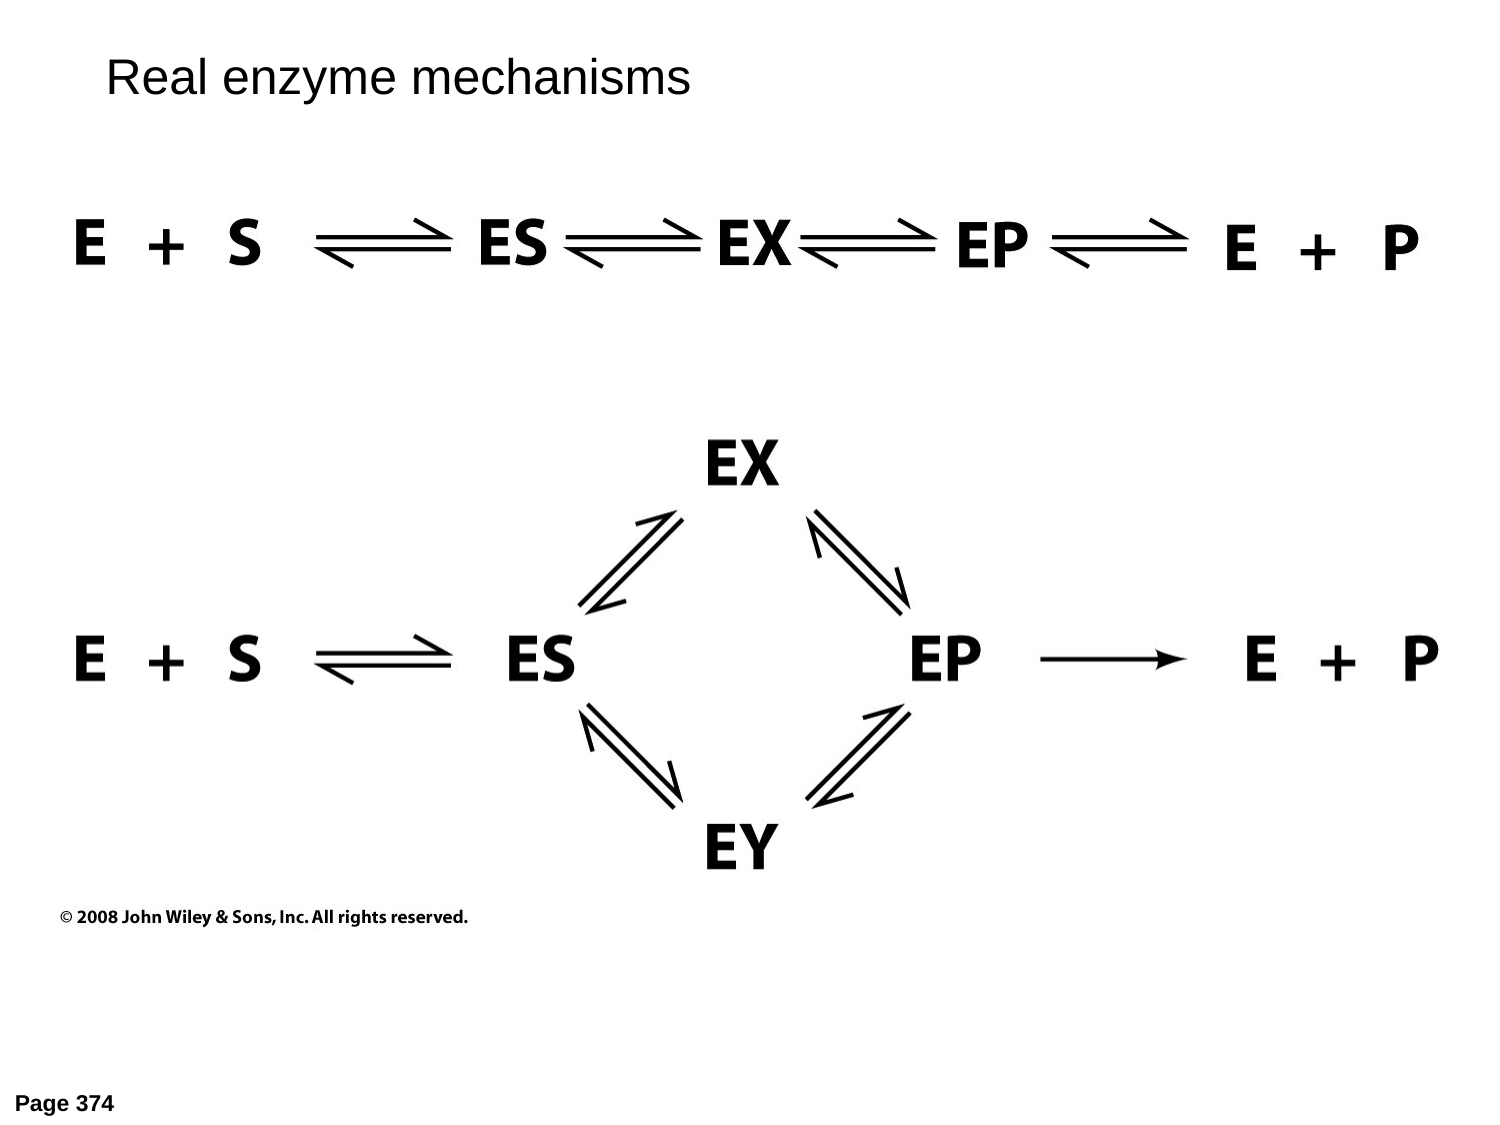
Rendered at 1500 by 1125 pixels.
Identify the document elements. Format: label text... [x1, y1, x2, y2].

text_box Real enzyme mechanisms [90, 37, 707, 173]
text_box Page 374 [0, 1081, 1500, 1124]
picture [49, 193, 1450, 931]
